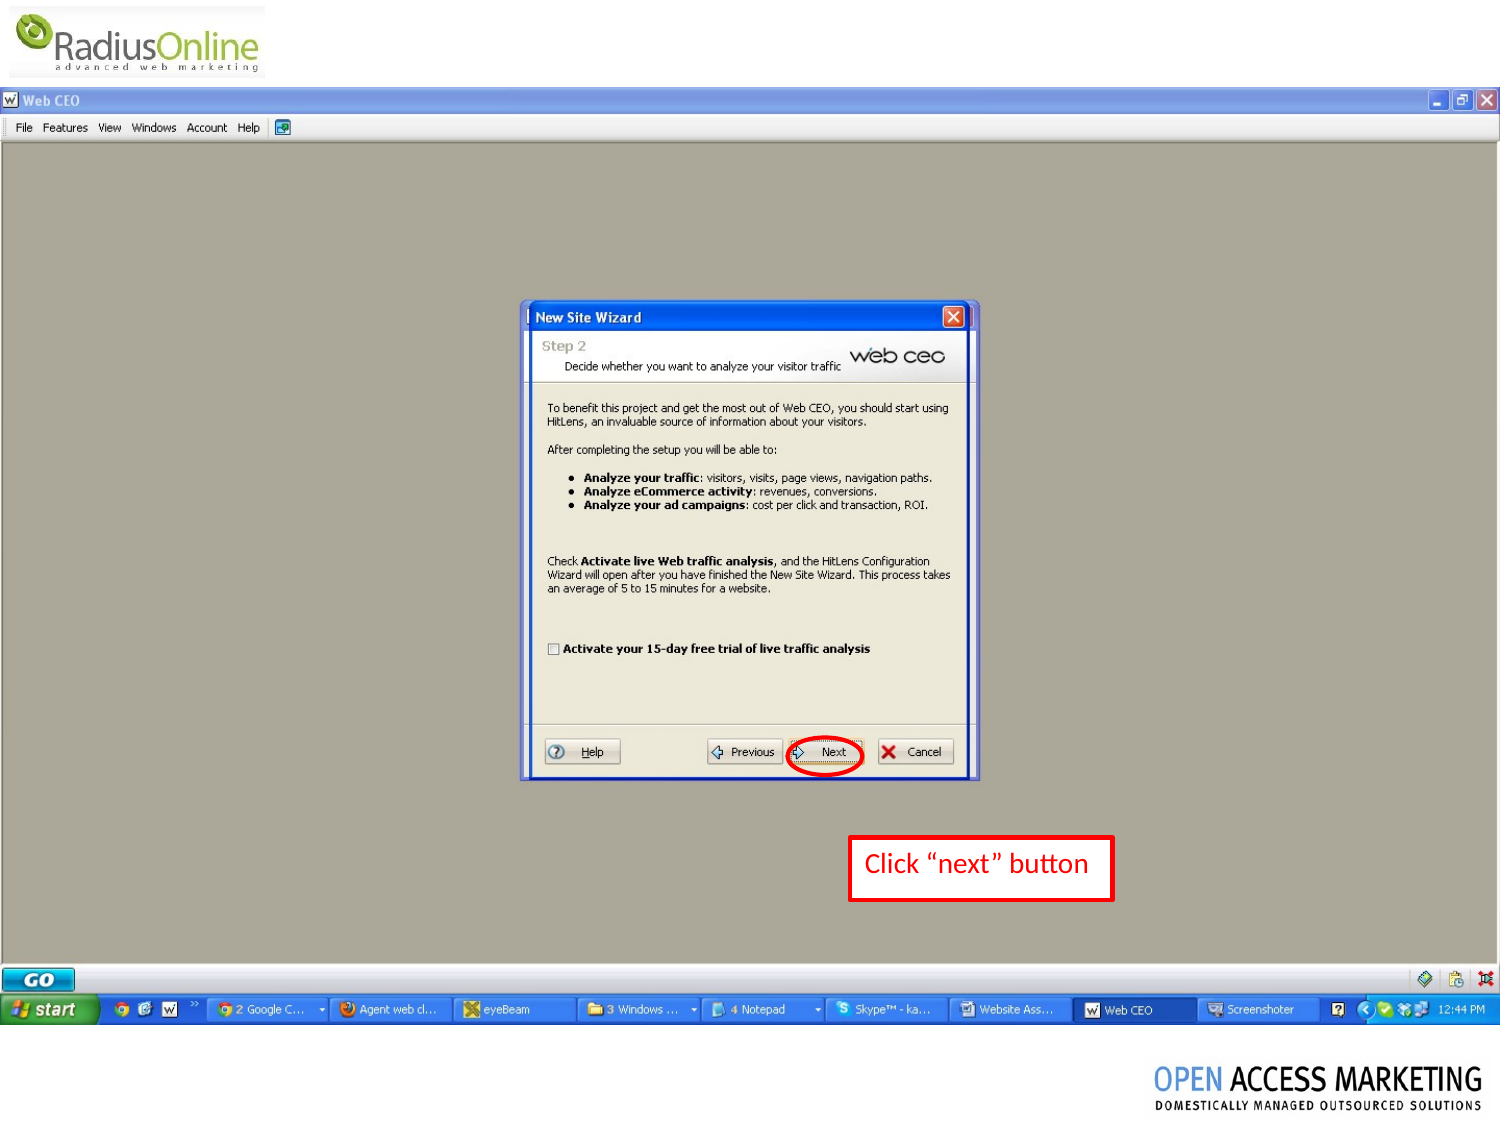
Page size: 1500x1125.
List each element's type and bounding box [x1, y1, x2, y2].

picture [9, 6, 265, 78]
picture [1144, 1056, 1490, 1119]
picture [0, 87, 1500, 1026]
